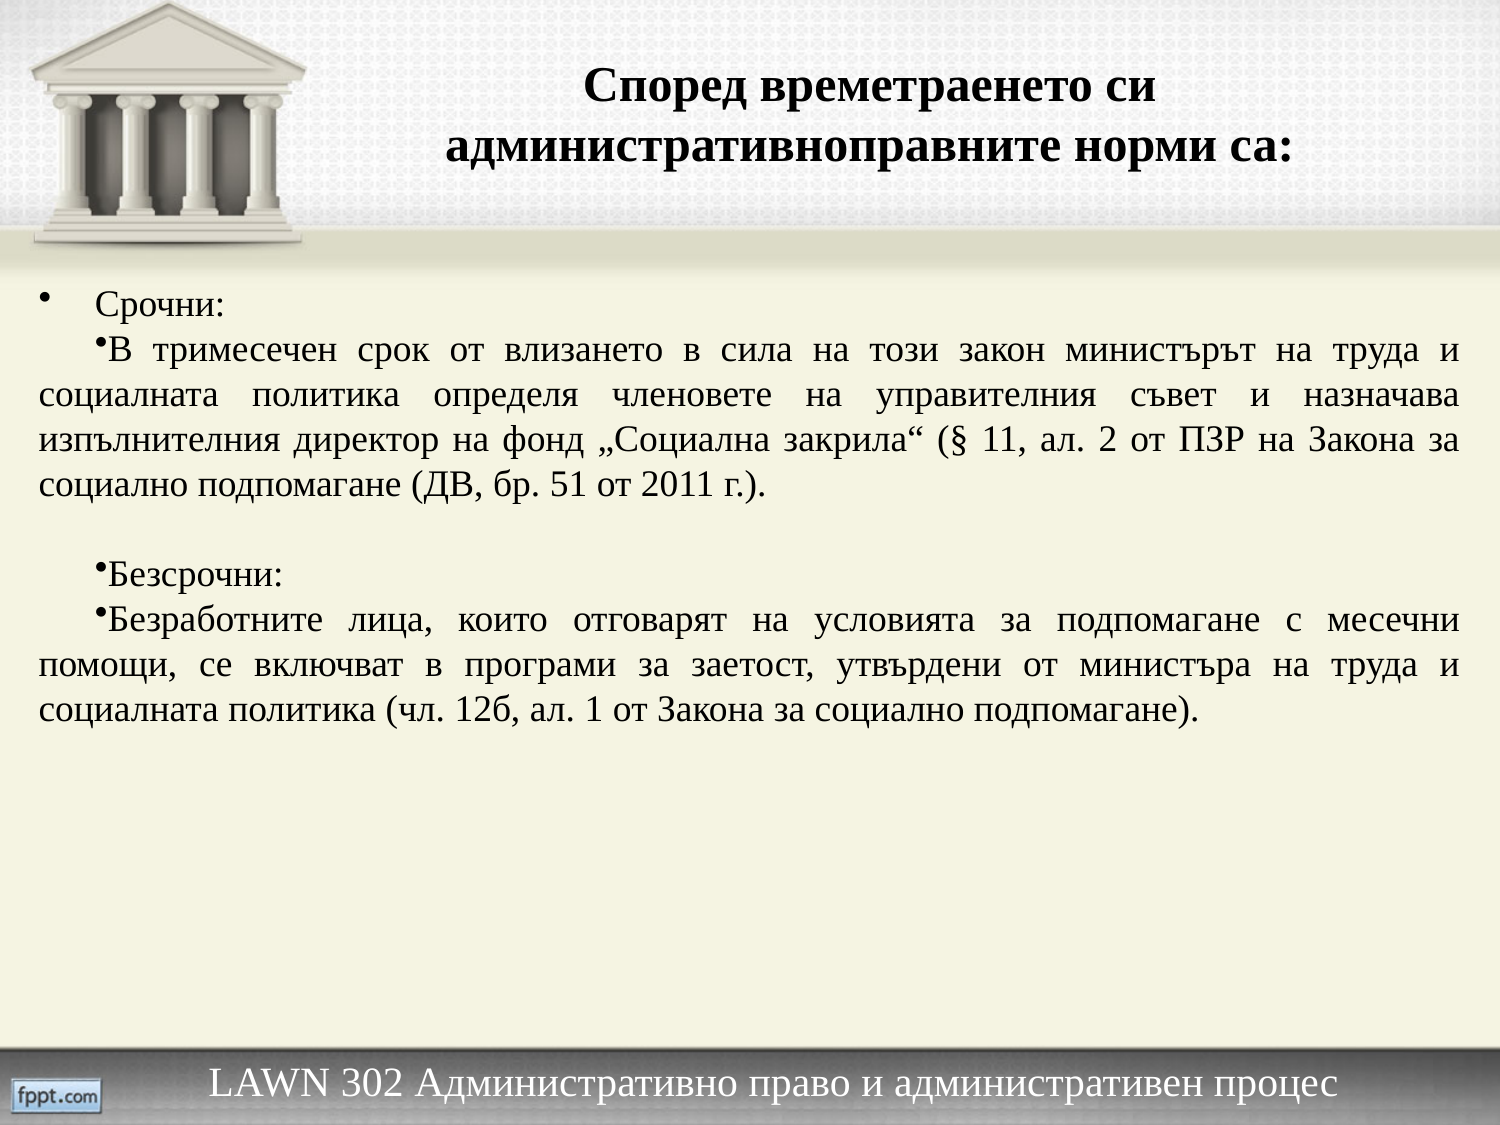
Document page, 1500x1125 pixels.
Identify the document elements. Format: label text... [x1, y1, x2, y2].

title Според времетраенето си административноправните норми са: [324, 30, 1416, 193]
list Срочни: В тримесечен срок от влизането в сила на този закон министърът на труда и социалната политика определя членовете на управителния съвет и назначава изпълнителния директор на фонд „Социална закрила“ (§ 11, ал. 2 от ПЗР на Закона за социално подпомагане (ДВ, бр. 51 от 2011 г.). Безсрочни: Безработните лица, които отговарят на условията за подпомагане с месечни помощи, се включват в програми за заетост, утвърдени от министъра на труда и социалната политика (чл. 12б, ал. 1 от Закона за социално подпомагане). [23, 271, 1477, 1048]
picture [0, 0, 1500, 1125]
footer LAWN 302 Административно право и административен процес [170, 1046, 1377, 1125]
